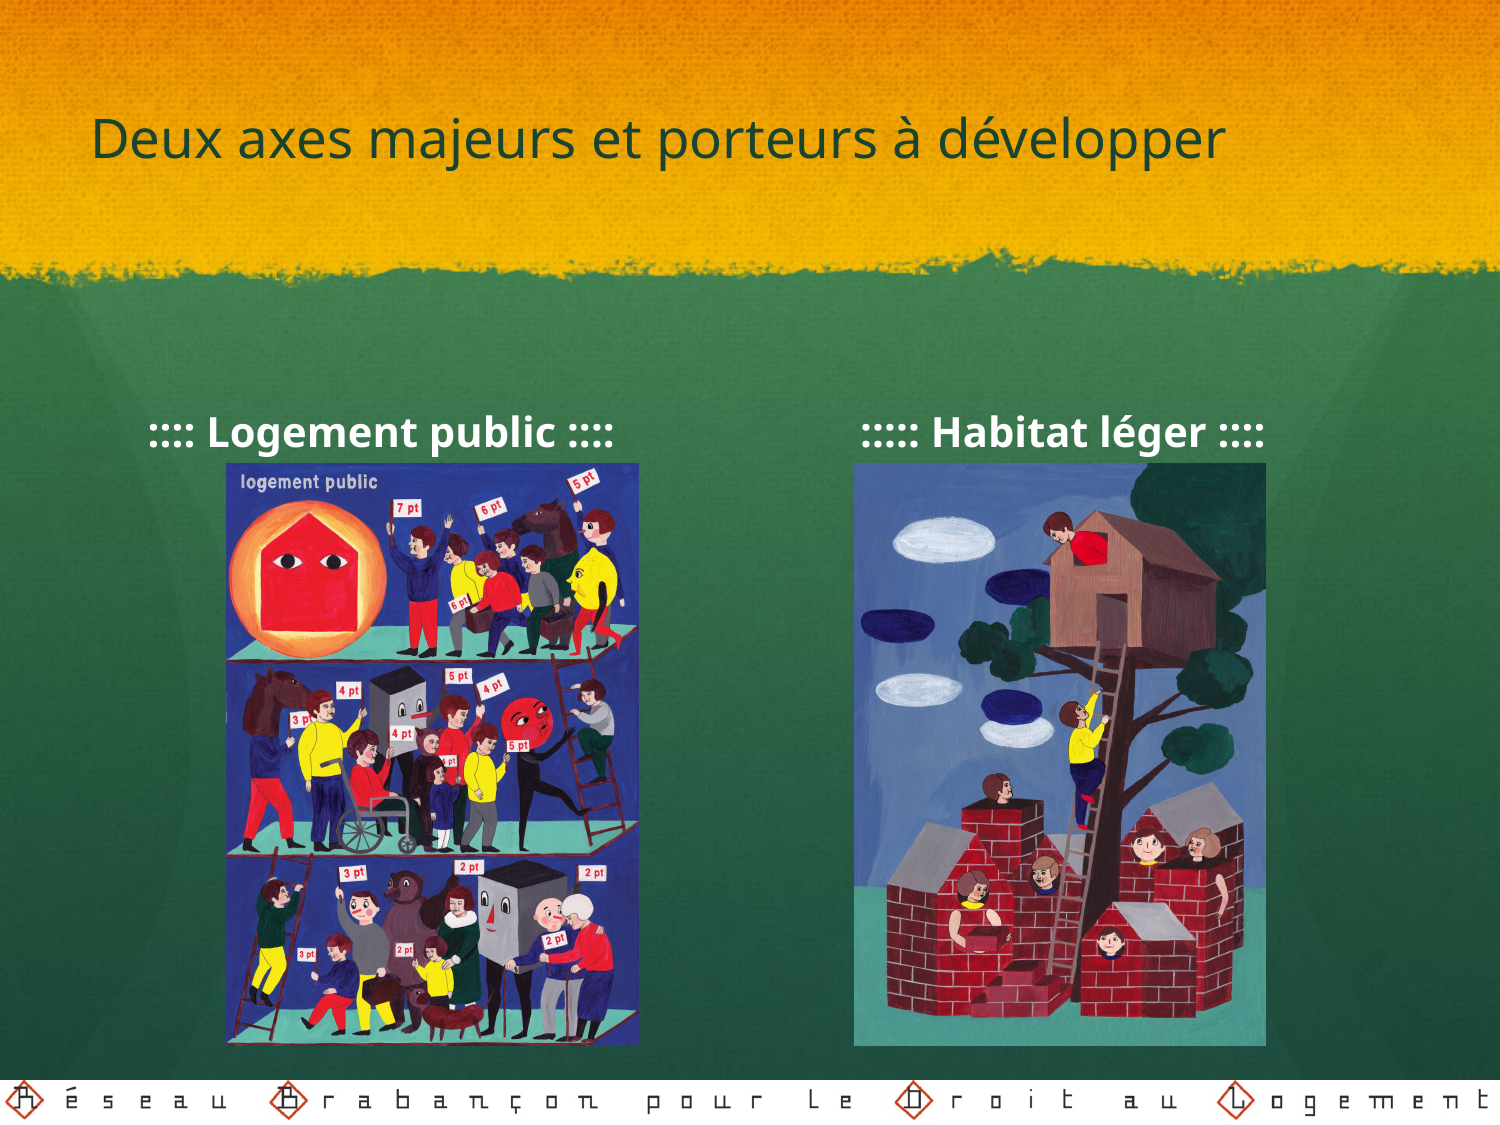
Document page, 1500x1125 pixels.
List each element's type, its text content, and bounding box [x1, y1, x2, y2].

title Deux axes majeurs et porteurs à développer [75, 75, 1425, 199]
text_box :::: Logement public :::: ::::: Habitat léger :::: [87, 398, 1384, 554]
picture [0, 0, 1500, 1125]
